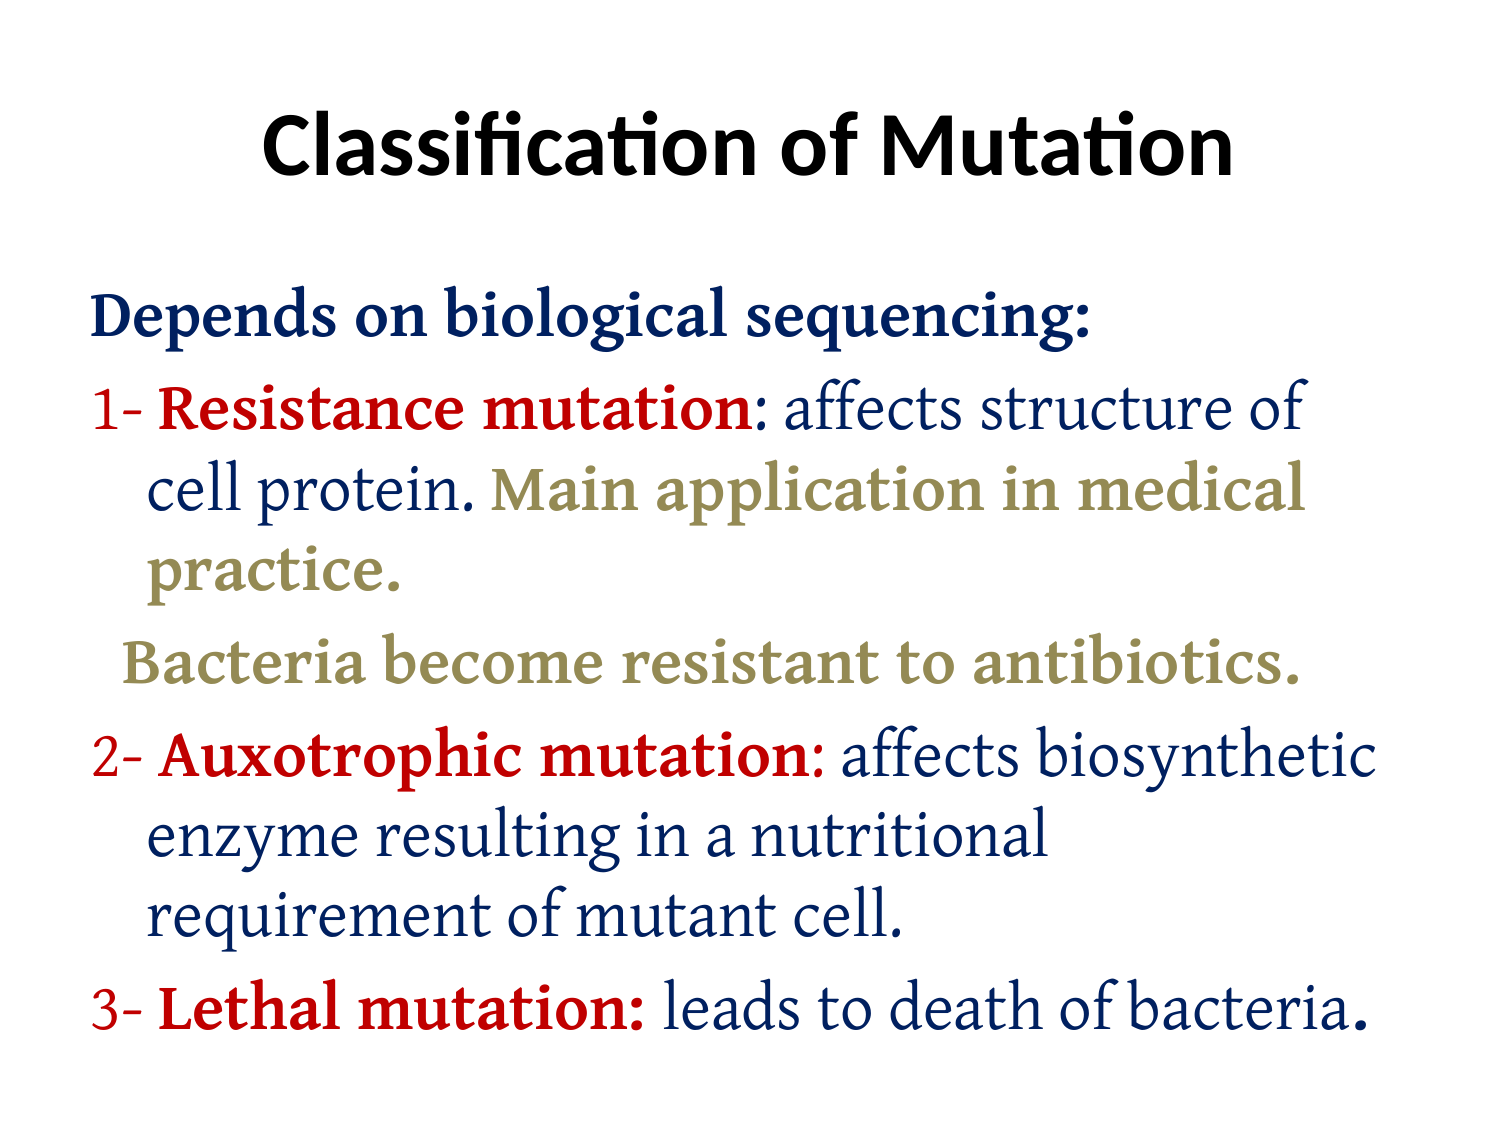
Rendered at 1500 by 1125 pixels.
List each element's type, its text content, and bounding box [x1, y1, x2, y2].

list Depends on biological sequencing: 1- Resistance mutation: affects structure of cell protein. Main application in medical practice. Bacteria become resistant to antibiotics. 2- Auxotrophic mutation: affects biosynthetic enzyme resulting in a nutritional requirement of mutant cell. 3- Lethal mutation: leads to death of bacteria. [75, 262, 1425, 1005]
title Classification of Mutation [75, 45, 1425, 233]
